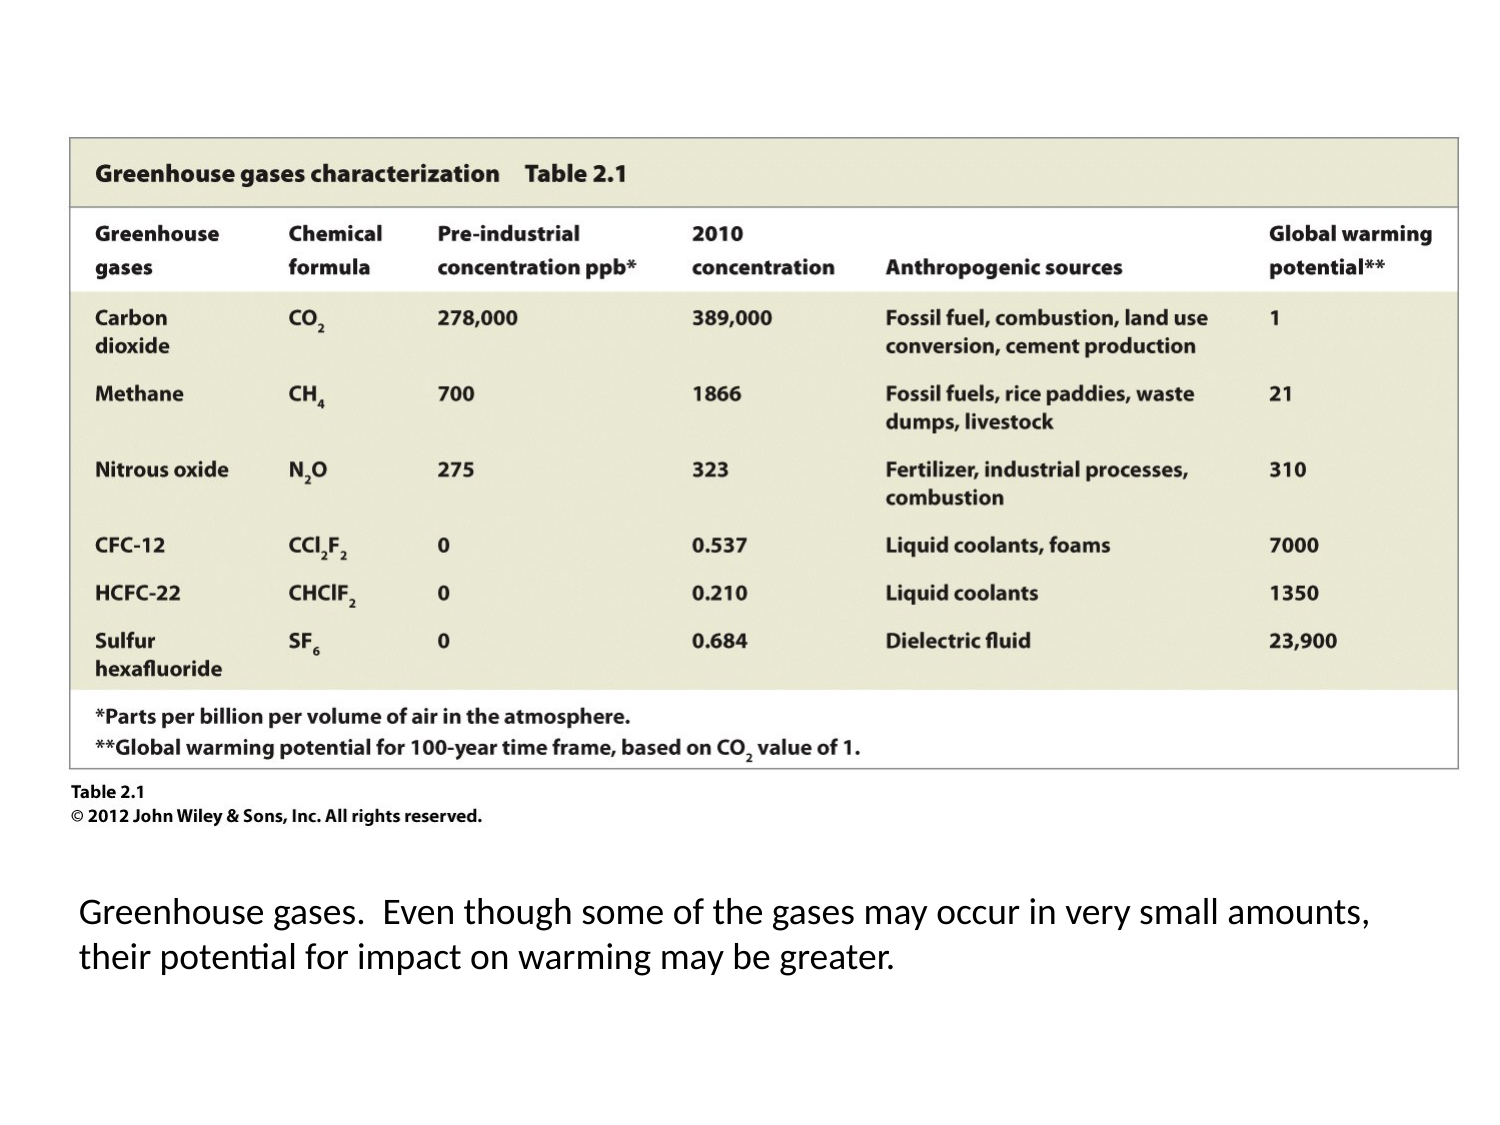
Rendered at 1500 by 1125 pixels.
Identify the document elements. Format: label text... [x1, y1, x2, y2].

text_box Greenhouse gases. Even though some of the gases may occur in very small amounts, their potential for impact on warming may be greater. [63, 879, 1410, 985]
picture [63, 131, 1464, 830]
